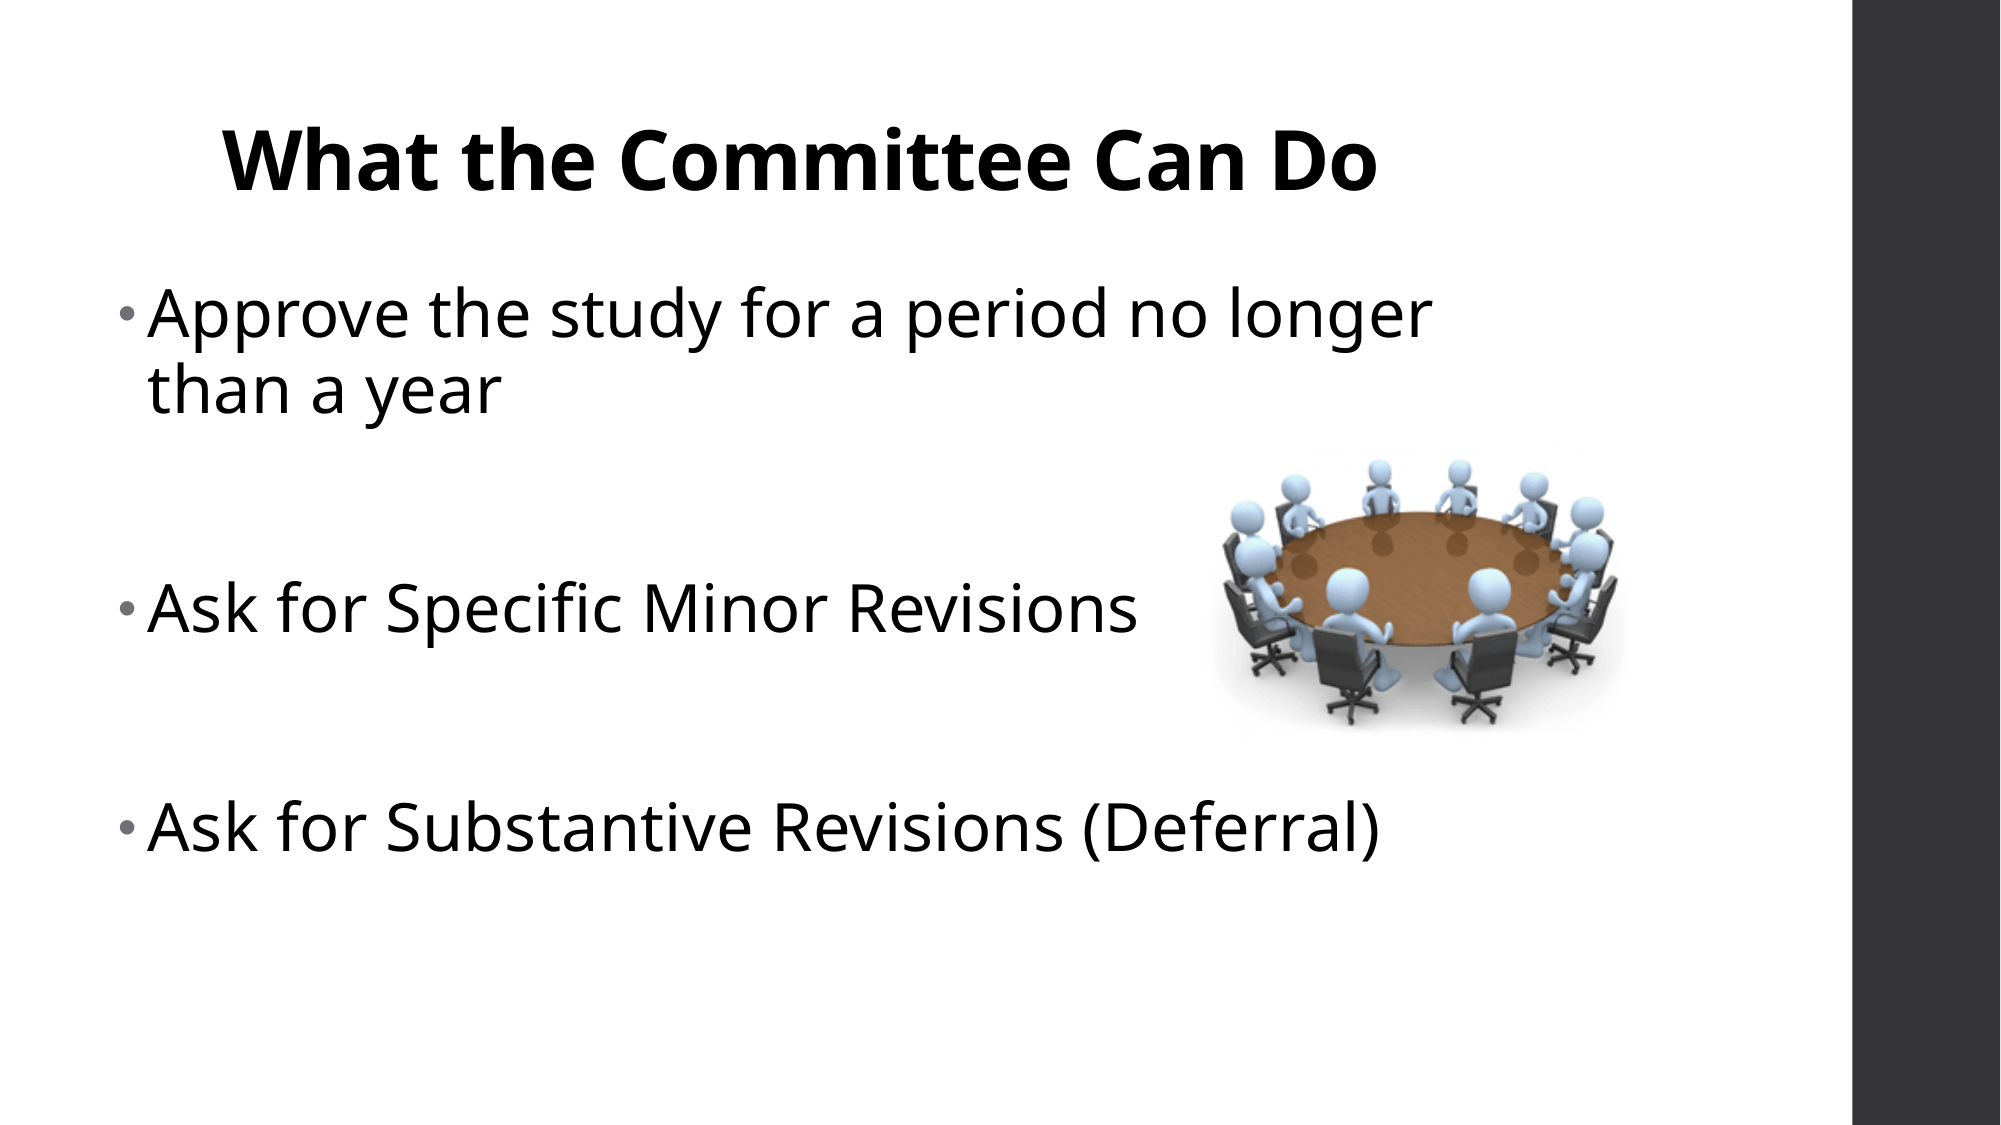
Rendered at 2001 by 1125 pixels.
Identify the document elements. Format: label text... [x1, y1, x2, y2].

list Approve the study for a period no longer than a year Ask for Specific Minor Revisions Ask for Substantive Revisions (Deferral) [102, 269, 1513, 984]
picture [1203, 423, 1636, 747]
title What the Committee Can Do [206, 91, 1797, 216]
